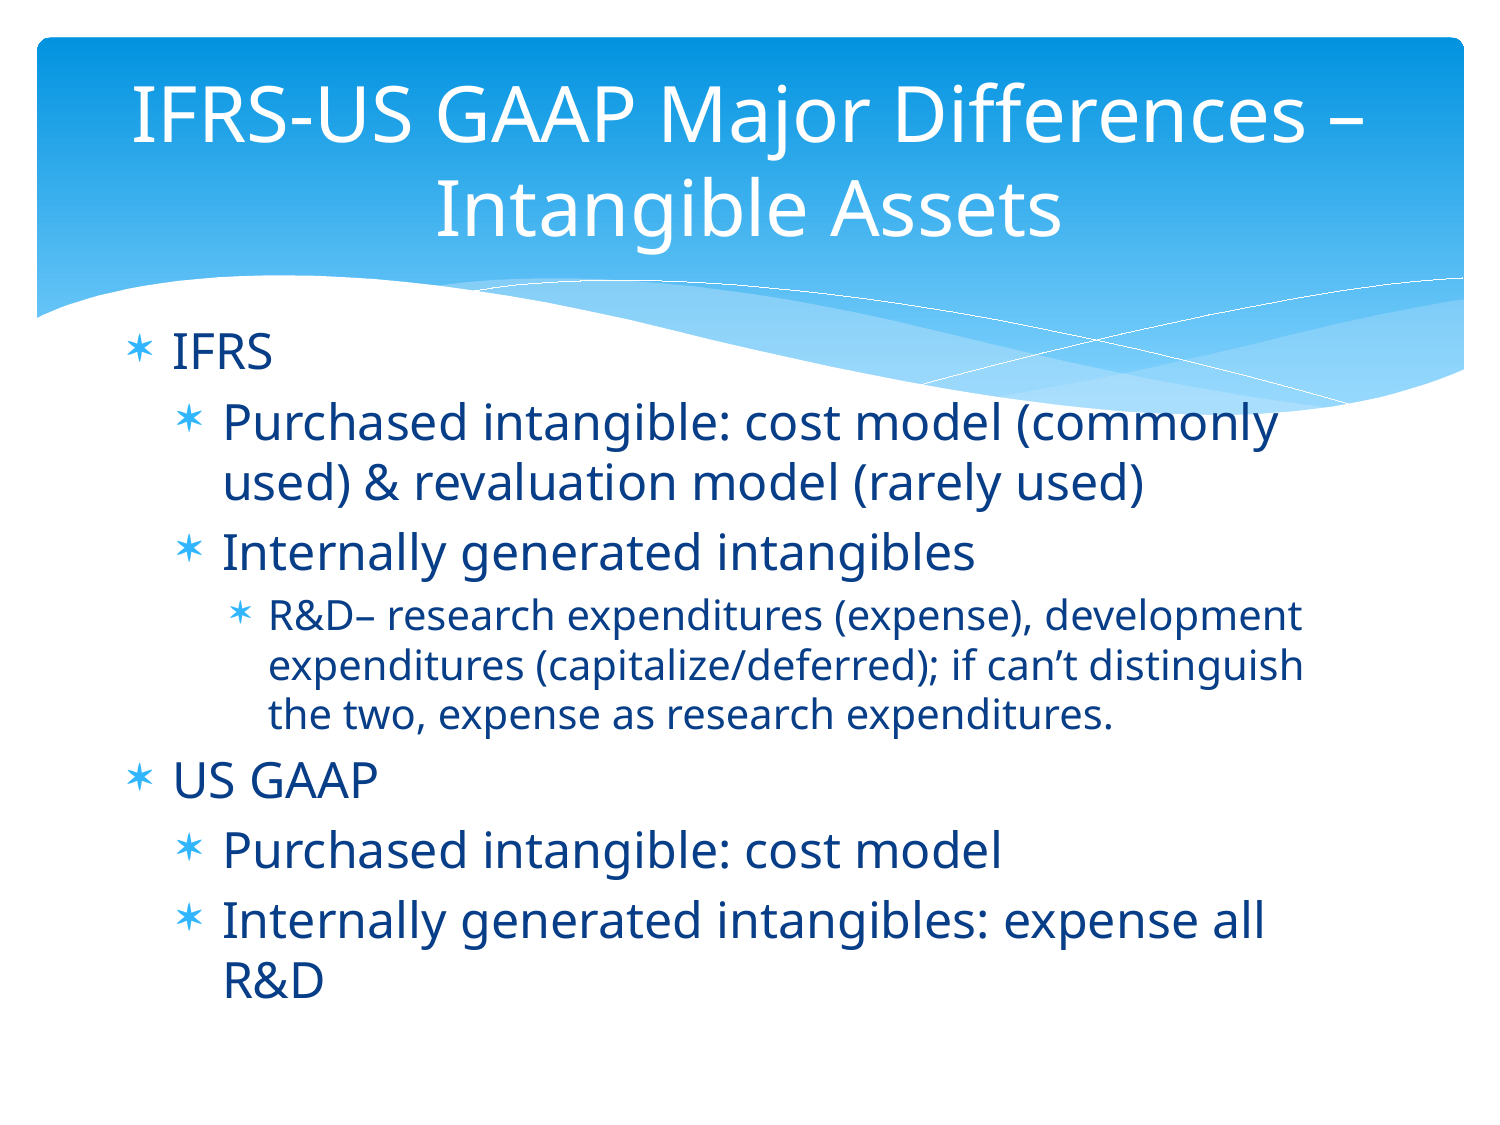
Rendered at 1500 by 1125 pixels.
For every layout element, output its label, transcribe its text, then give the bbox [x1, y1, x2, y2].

title IFRS-US GAAP Major Differences – Intangible Assets [75, 55, 1425, 261]
list IFRS Purchased intangible: cost model (commonly used) & revaluation model (rarely used) Internally generated intangibles R&D– research expenditures (expense), development expenditures (capitalize/deferred); if can’t distinguish the two, expense as research expenditures. US GAAP Purchased intangible: cost model Internally generated intangibles: expense all R&D [112, 312, 1388, 1038]
